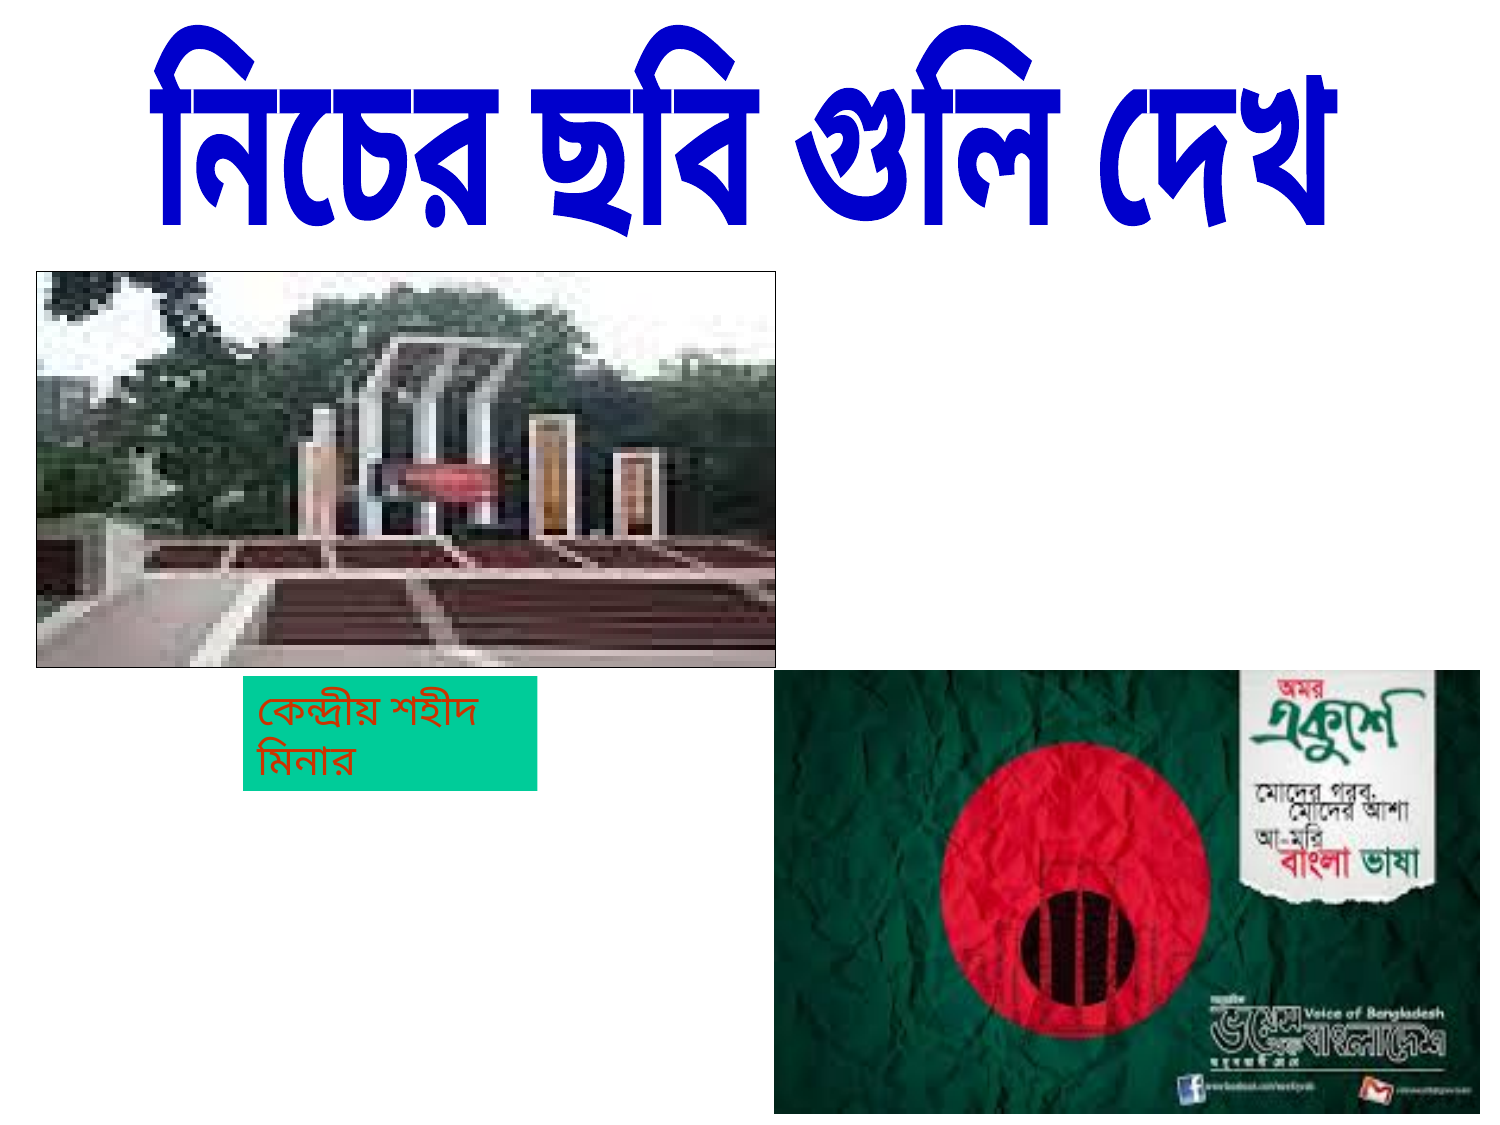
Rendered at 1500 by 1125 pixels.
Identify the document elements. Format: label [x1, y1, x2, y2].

text_box [37, 272, 775, 742]
picture [774, 670, 1481, 1114]
